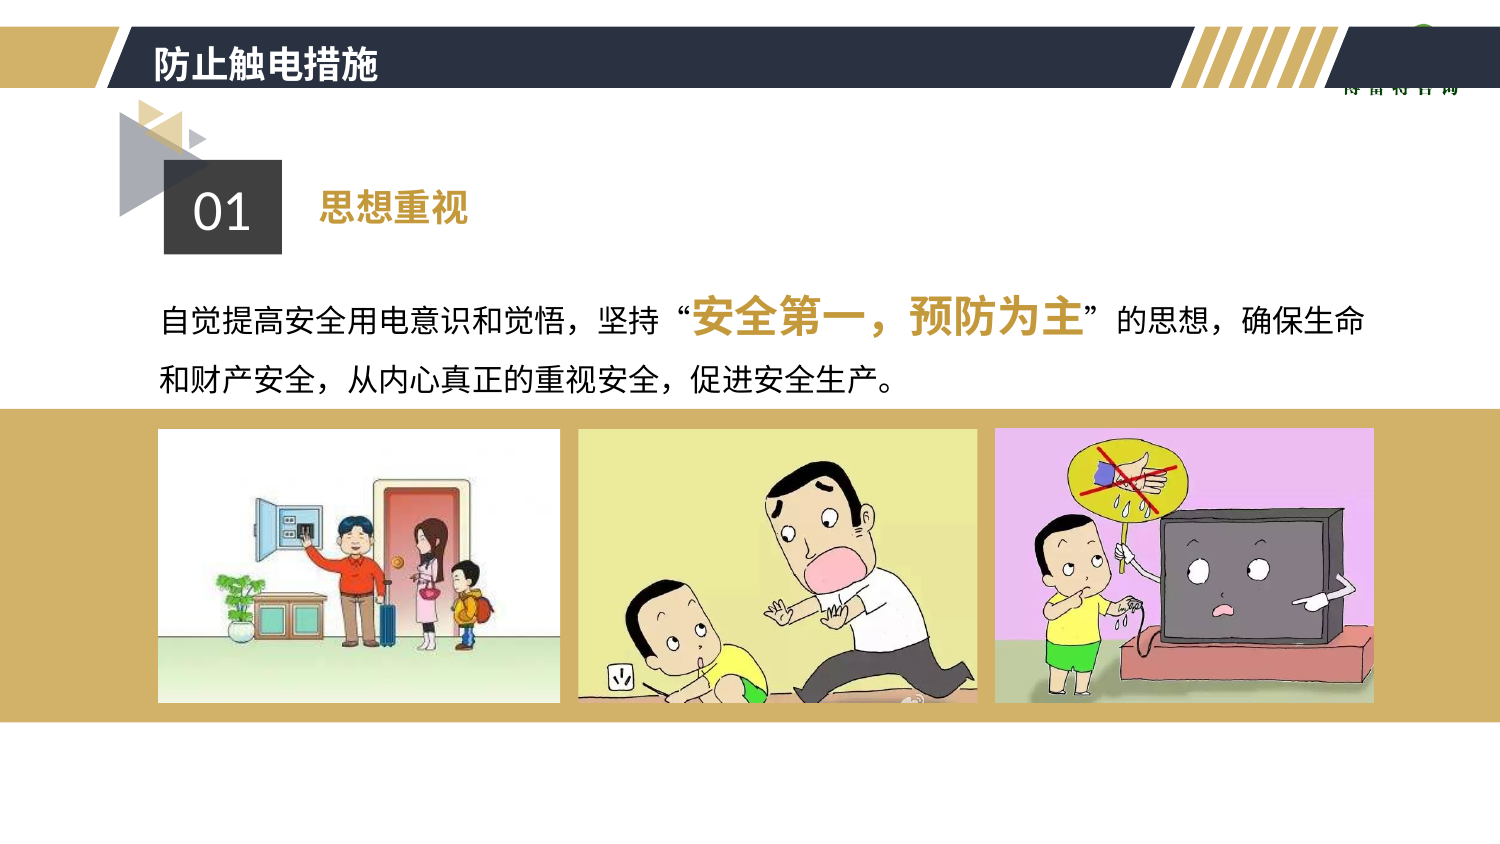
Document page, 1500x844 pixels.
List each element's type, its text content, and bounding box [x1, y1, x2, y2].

text_box [598, 25, 1197, 89]
picture [1329, 89, 1477, 98]
text_box 01 [163, 159, 283, 255]
text_box [1249, 25, 1293, 89]
text_box [1297, 25, 1341, 89]
picture [157, 429, 561, 703]
picture [578, 429, 978, 703]
picture [1329, 23, 1477, 71]
text_box [1322, 25, 1500, 89]
text_box [0, 408, 1500, 723]
text_box 思想重视 [303, 176, 484, 237]
text_box [1227, 25, 1271, 89]
picture [995, 428, 1374, 703]
text_box 防止触电措施 [139, 0, 598, 94]
text_box [1179, 25, 1223, 89]
text_box 自觉提高安全用电意识和觉悟，坚持“安全第一，预防为主”的思想，确保生命和财产安全，从内心真正的重视安全，促进安全生产。 [144, 255, 1396, 405]
text_box [105, 25, 139, 89]
text_box [1275, 25, 1318, 89]
text_box [0, 25, 122, 89]
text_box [119, 104, 210, 217]
text_box [1201, 25, 1245, 89]
